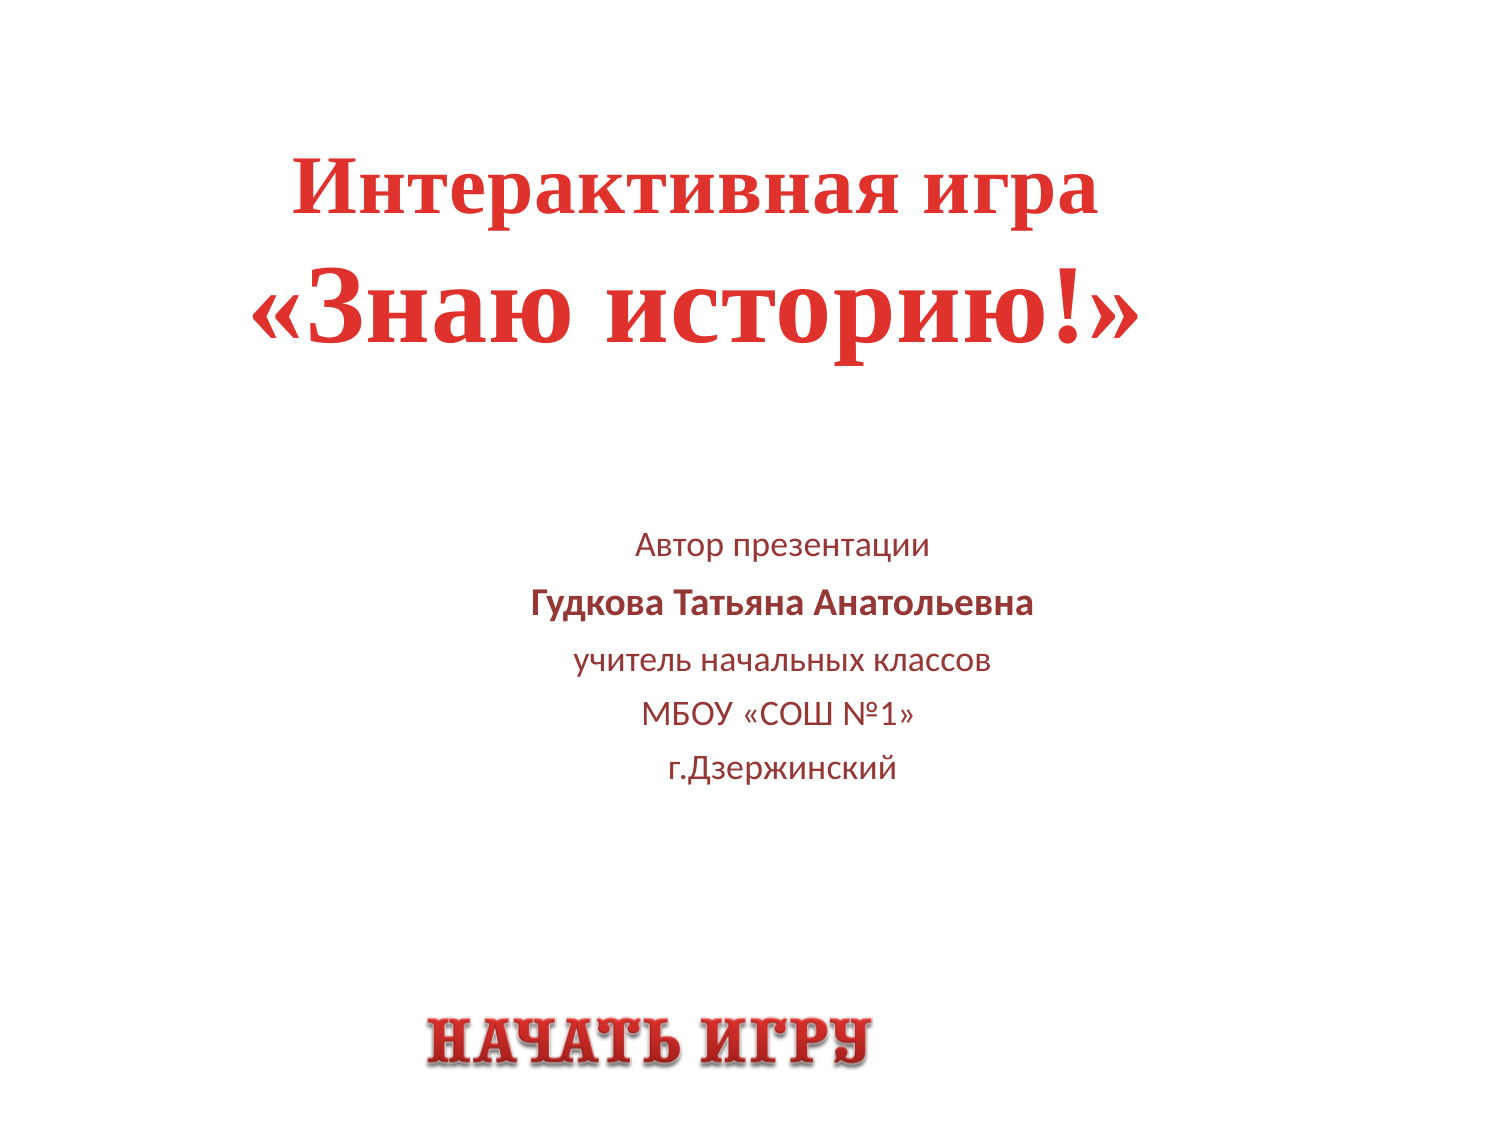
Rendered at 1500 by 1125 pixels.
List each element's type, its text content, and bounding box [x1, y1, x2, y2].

text_box Интерактивная игра «Знаю историю!» [53, 122, 1341, 373]
picture [418, 1011, 881, 1073]
text_box Автор презентации Гудкова Татьяна Анатольевна учитель начальных классов МБОУ «СОШ №1» г.Дзержинский [257, 509, 1308, 797]
